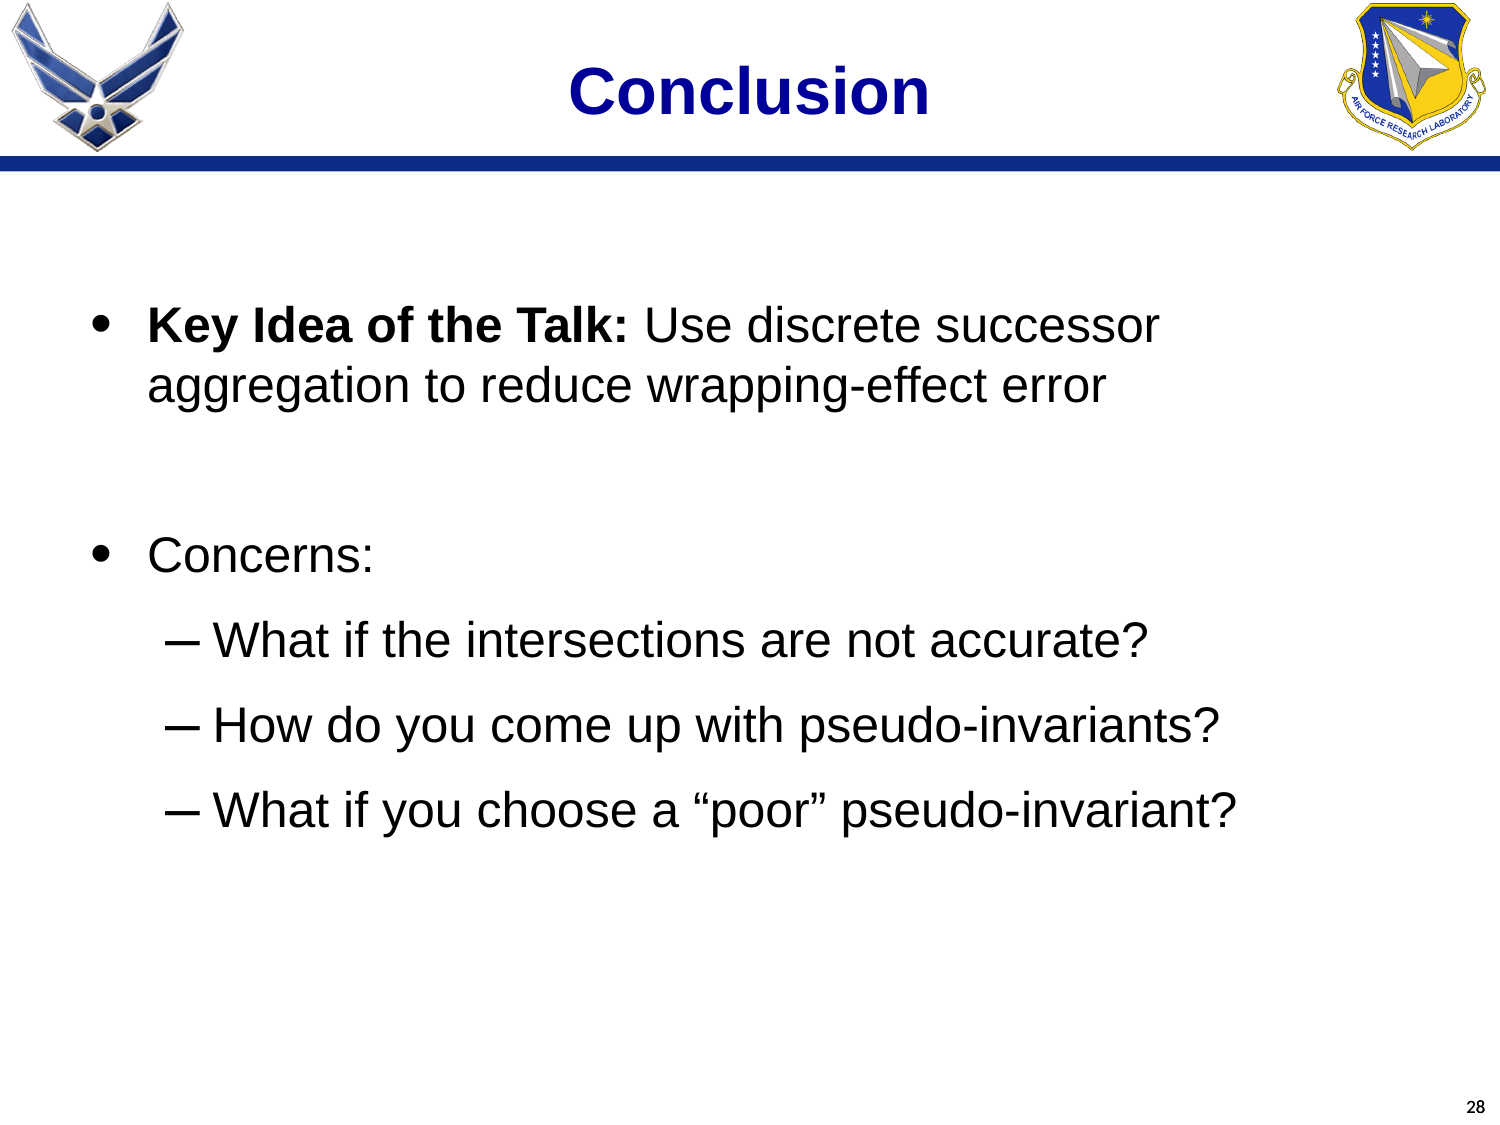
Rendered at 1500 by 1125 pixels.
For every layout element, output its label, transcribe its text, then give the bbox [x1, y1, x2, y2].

picture [1337, 3, 1486, 151]
title Conclusion [187, 24, 1313, 150]
list Key Idea of the Talk: Use discrete successor aggregation to reduce wrapping-effect error Concerns: What if the intersections are not accurate? How do you come up with pseudo-invariants? What if you choose a “poor” pseudo-invariant? [74, 199, 1426, 1006]
picture [2, 0, 198, 156]
